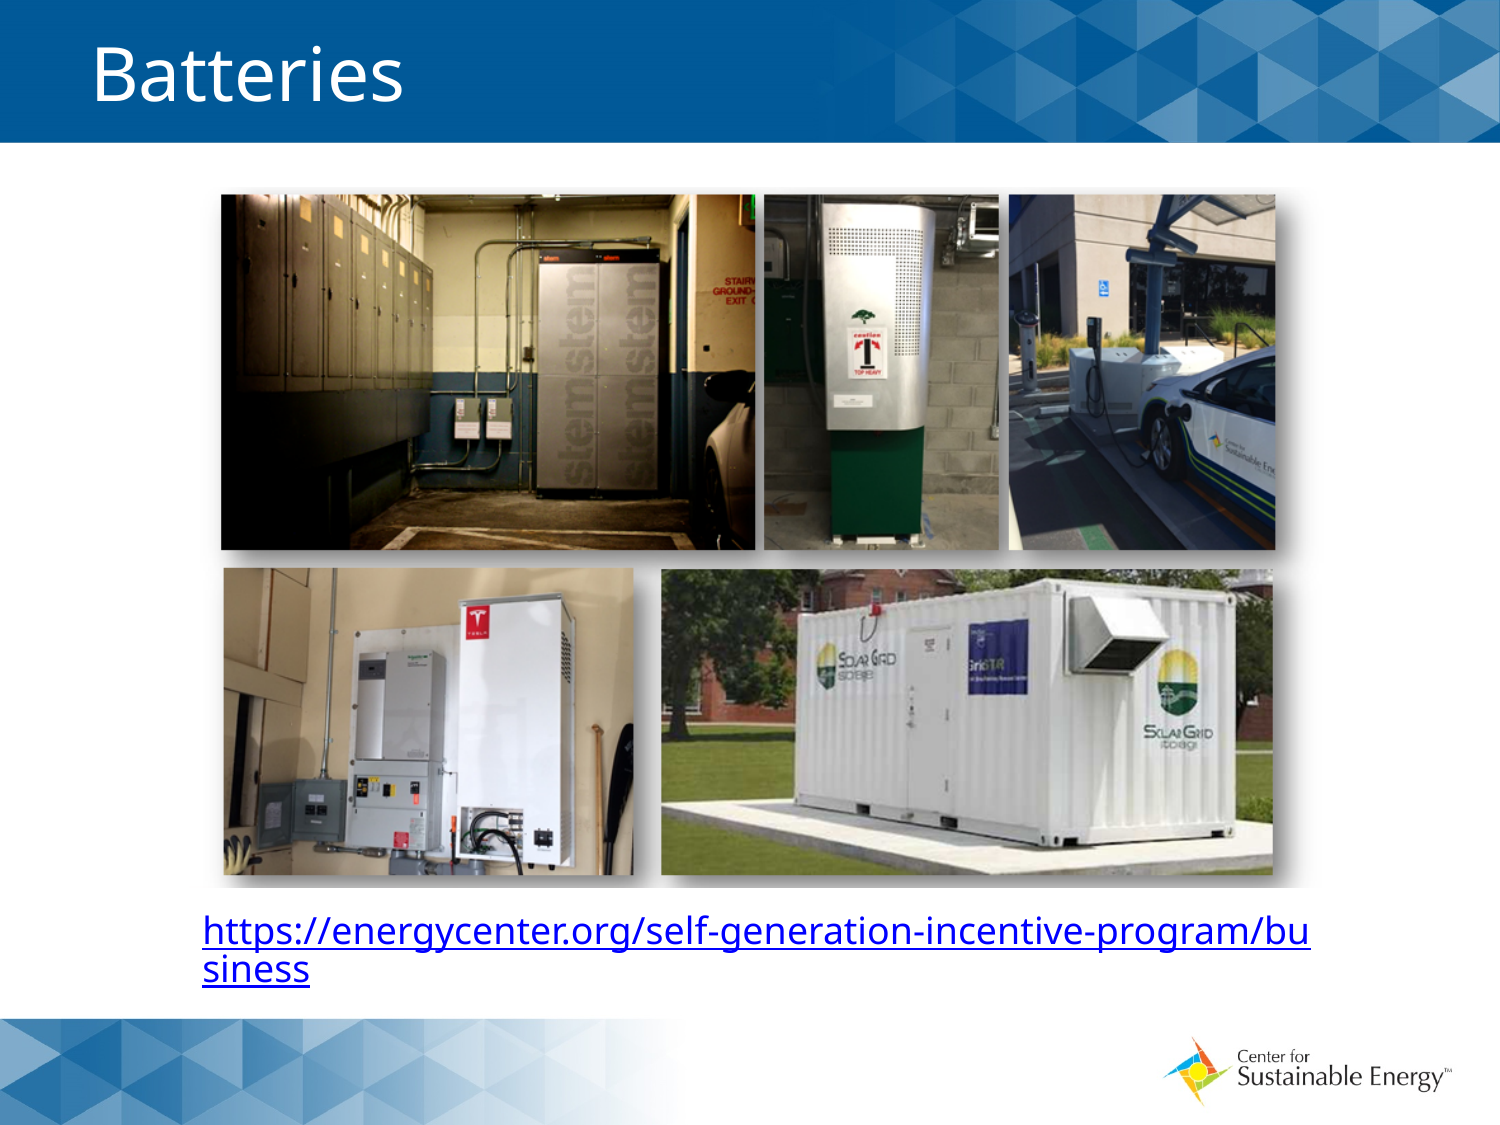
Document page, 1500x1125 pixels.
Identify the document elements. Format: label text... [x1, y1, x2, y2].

text_box https://energycenter.org/self-generation-incentive-program/business [187, 899, 1338, 966]
picture [0, 0, 1500, 1125]
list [187, 187, 1330, 888]
title Batteries [75, 0, 1425, 143]
